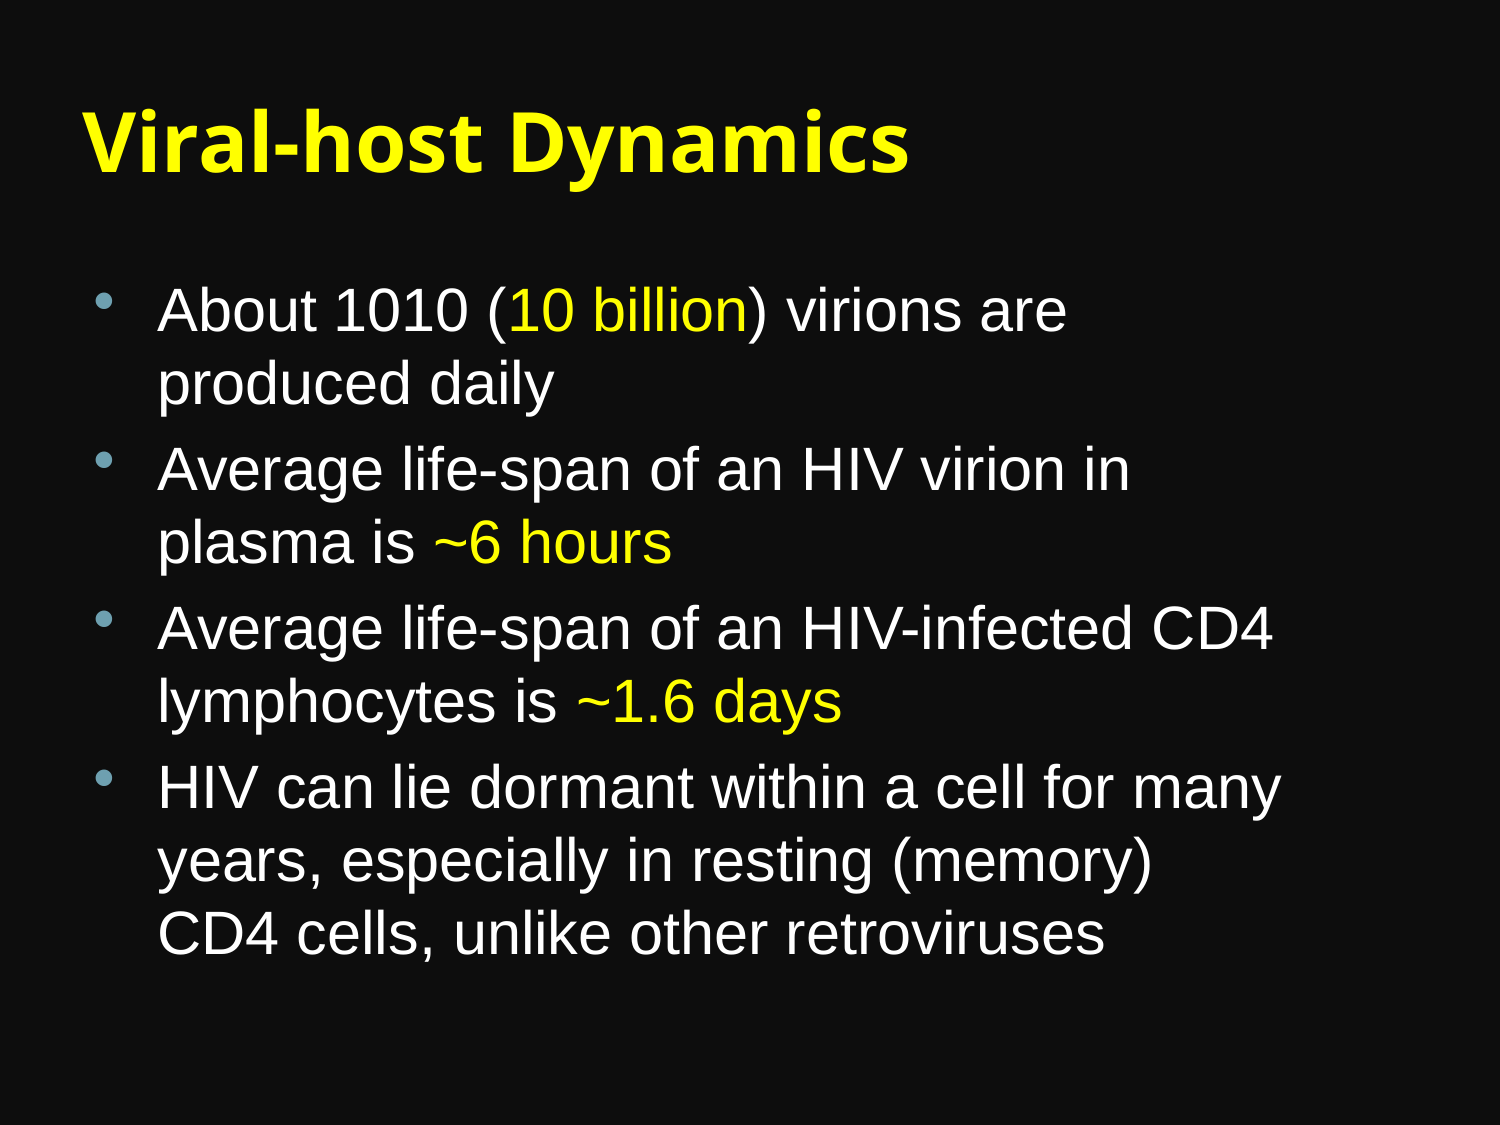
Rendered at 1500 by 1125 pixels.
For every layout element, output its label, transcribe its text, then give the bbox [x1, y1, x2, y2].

title Viral-host Dynamics [74, 44, 1301, 233]
list About 1010 (10 billion) virions are produced daily Average life-span of an HIV virion in plasma is ~6 hours Average life-span of an HIV-infected CD4 lymphocytes is ~1.6 days HIV can lie dormant within a cell for many years, especially in resting (memory) CD4 cells, unlike other retroviruses [74, 262, 1301, 1006]
